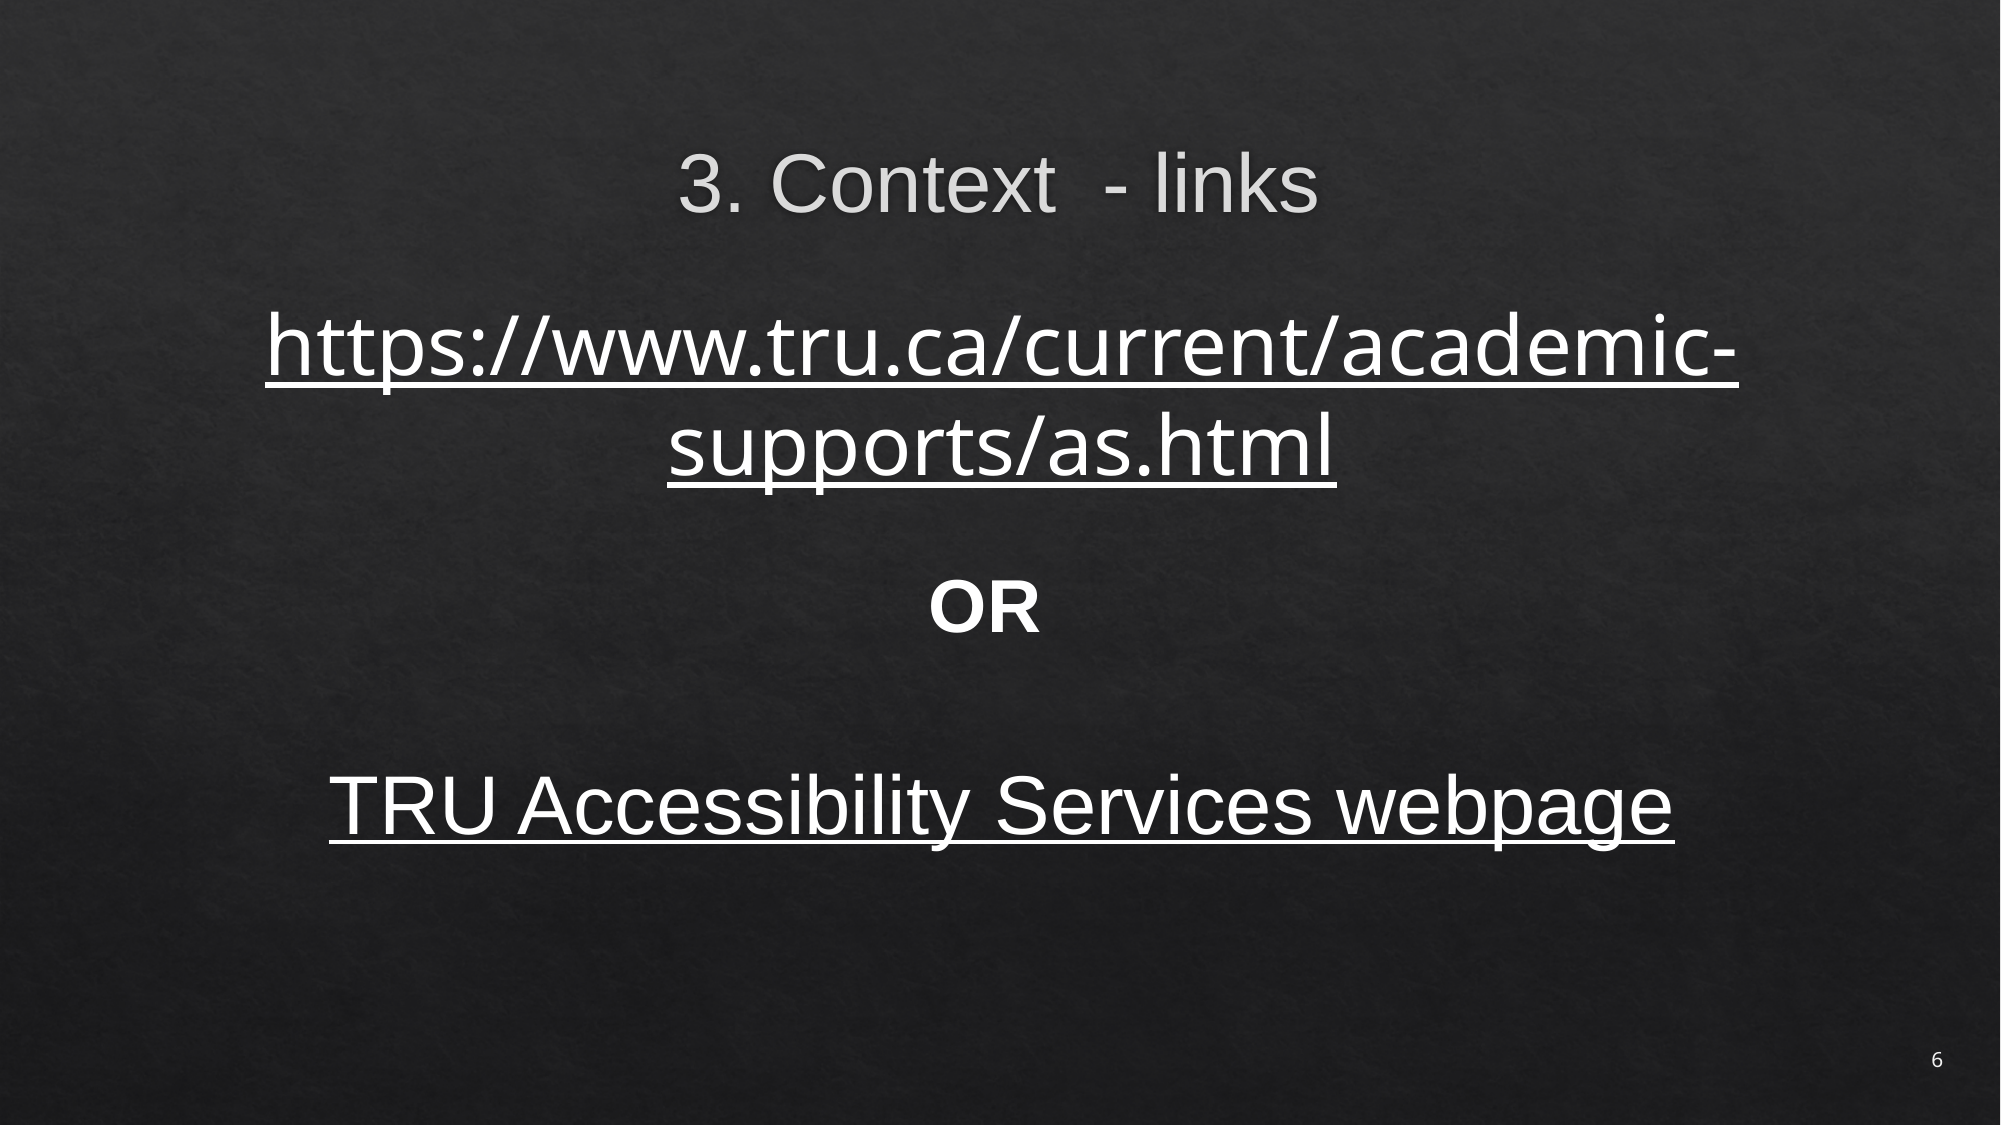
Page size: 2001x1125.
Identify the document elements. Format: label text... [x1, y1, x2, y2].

text_box TRU Accessibility Services webpage [310, 744, 1693, 919]
text_box OR [914, 549, 1158, 655]
title 3. Context - links [149, 99, 1849, 260]
slide_number 6 [1834, 1030, 1959, 1091]
text_box https://www.tru.ca/current/academic-supports/as.html [155, 284, 1849, 600]
